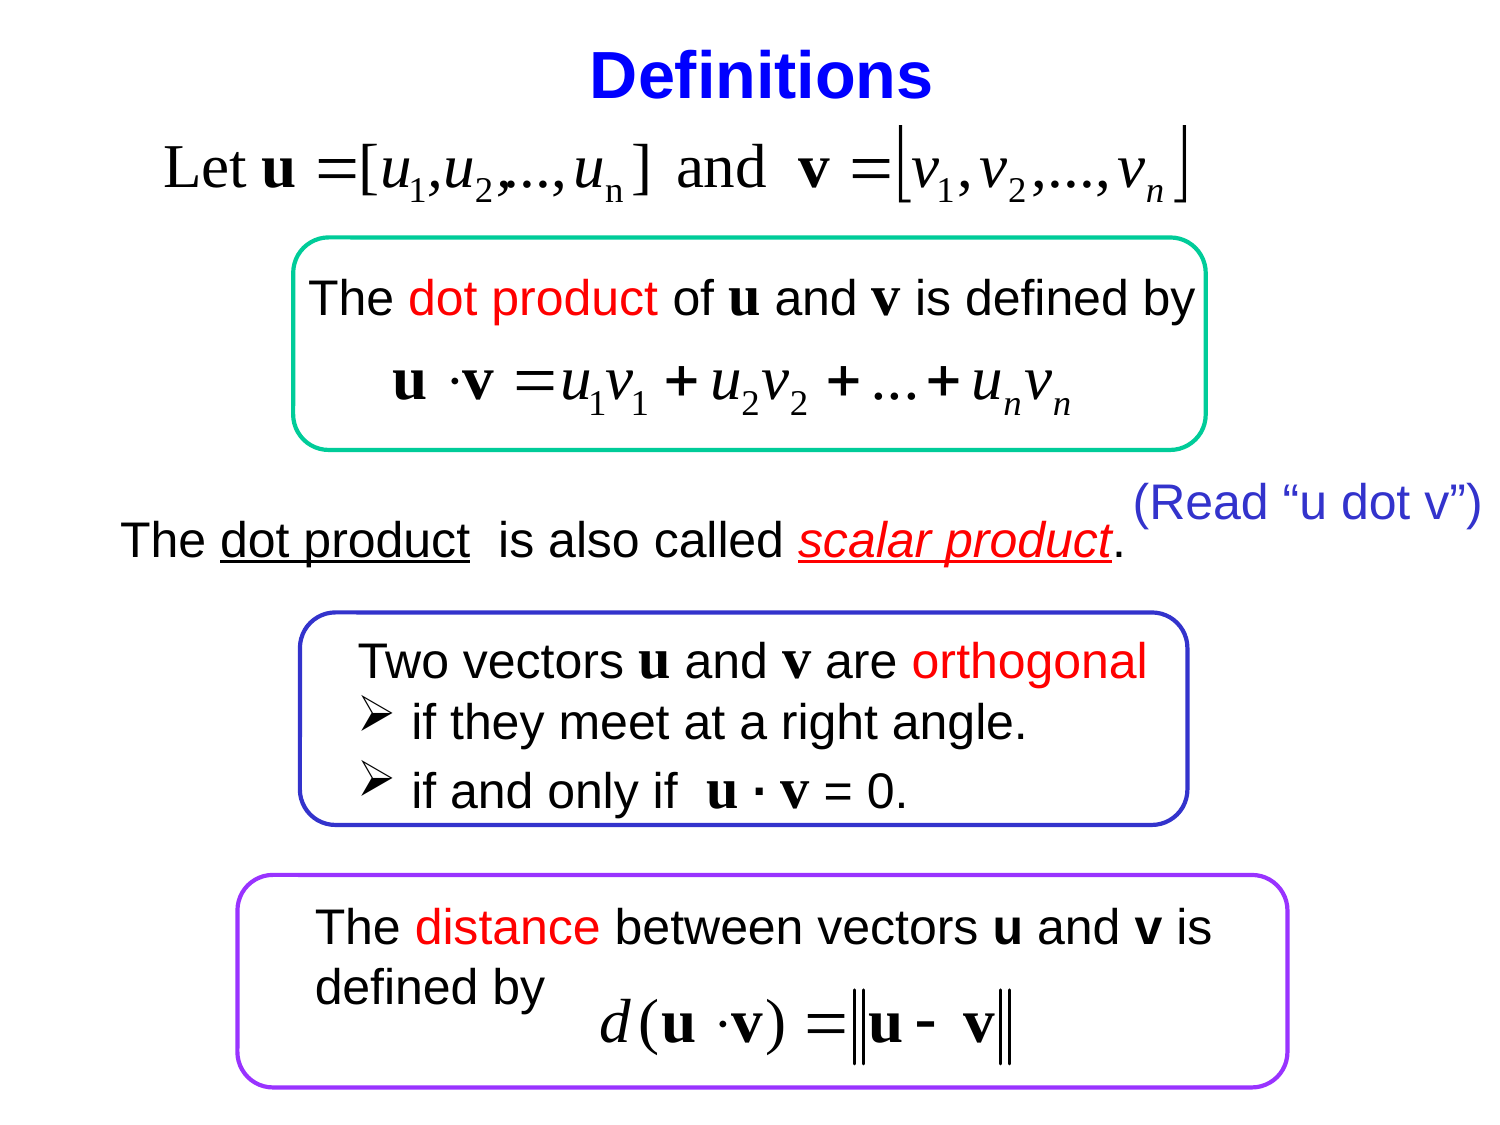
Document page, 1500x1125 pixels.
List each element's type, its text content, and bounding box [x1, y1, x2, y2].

text_box Definitions [574, 24, 950, 120]
text_box [291, 261, 1208, 453]
text_box Two vectors u and v are orthogonal if they meet at a right angle. if and only if u ∙ v = 0. [342, 612, 1200, 828]
text_box The dot product of u and v is defined by [293, 249, 1211, 335]
text_box [297, 610, 1163, 828]
text_box The distance between vectors u and v is defined by [300, 887, 1250, 1023]
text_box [137, 124, 1228, 219]
text_box (Read “u dot v”) [1117, 462, 1499, 538]
text_box [299, 235, 1200, 249]
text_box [368, 337, 1122, 432]
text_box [574, 974, 1055, 1080]
text_box The dot product is also called scalar product. [105, 499, 1142, 575]
text_box [235, 872, 1290, 1090]
